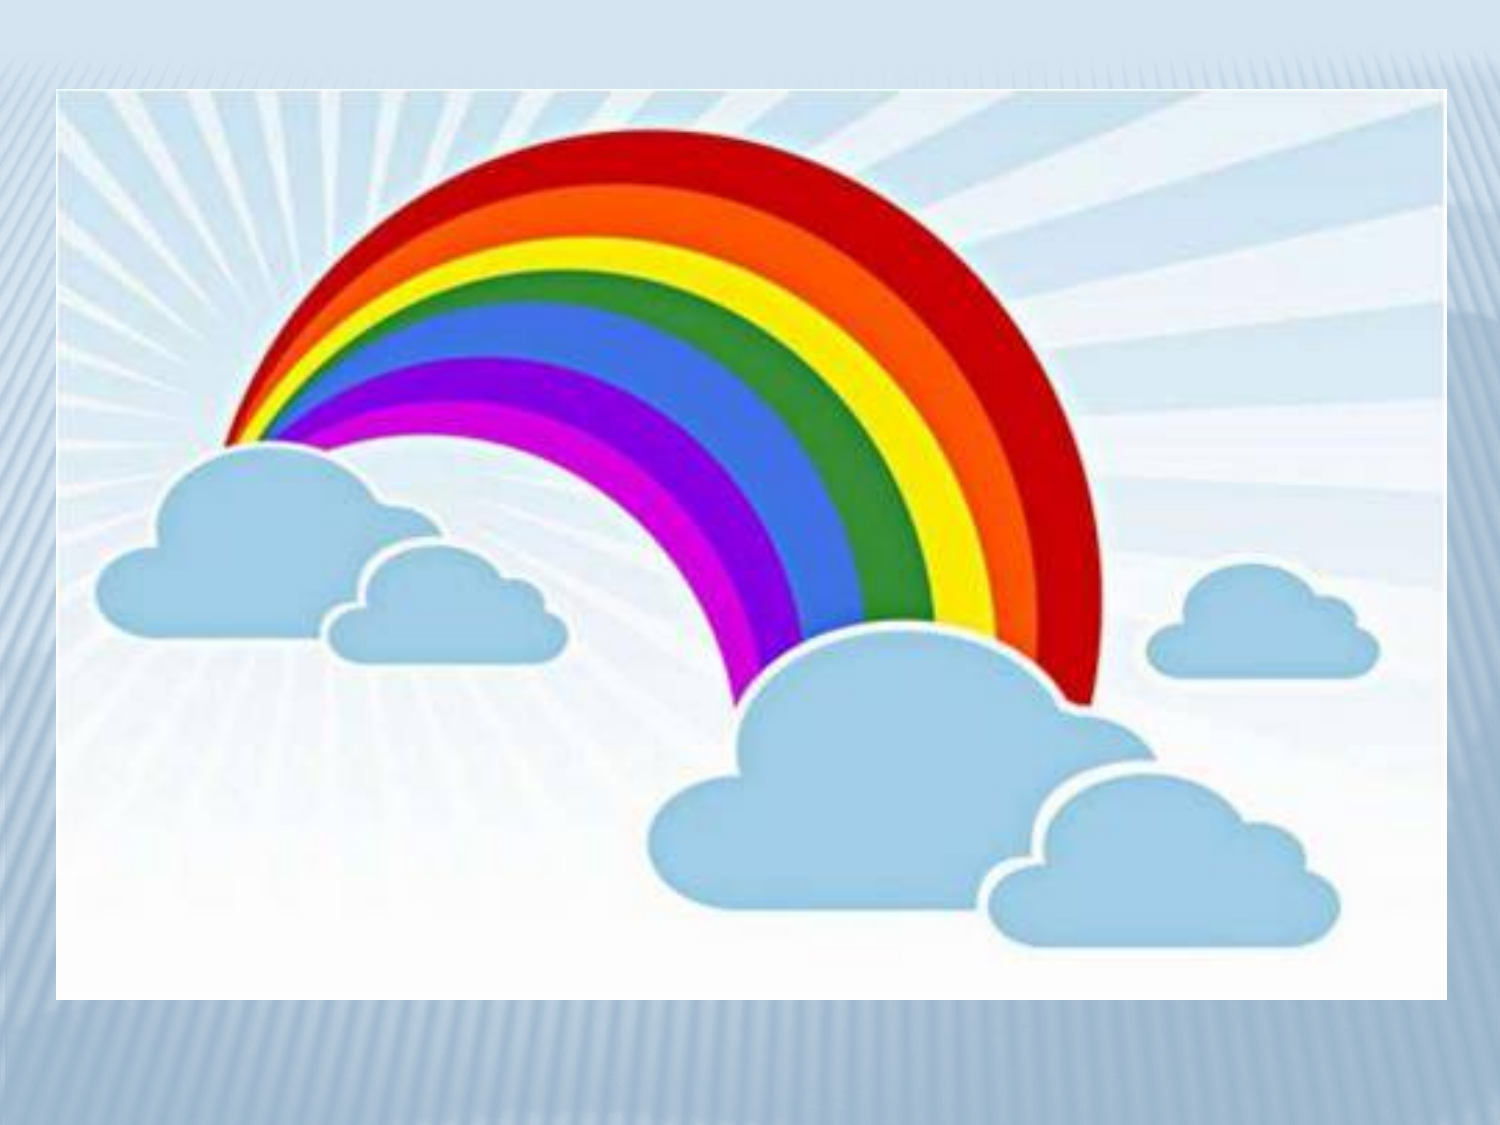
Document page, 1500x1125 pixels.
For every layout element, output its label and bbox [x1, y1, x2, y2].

picture [56, 89, 1448, 1000]
